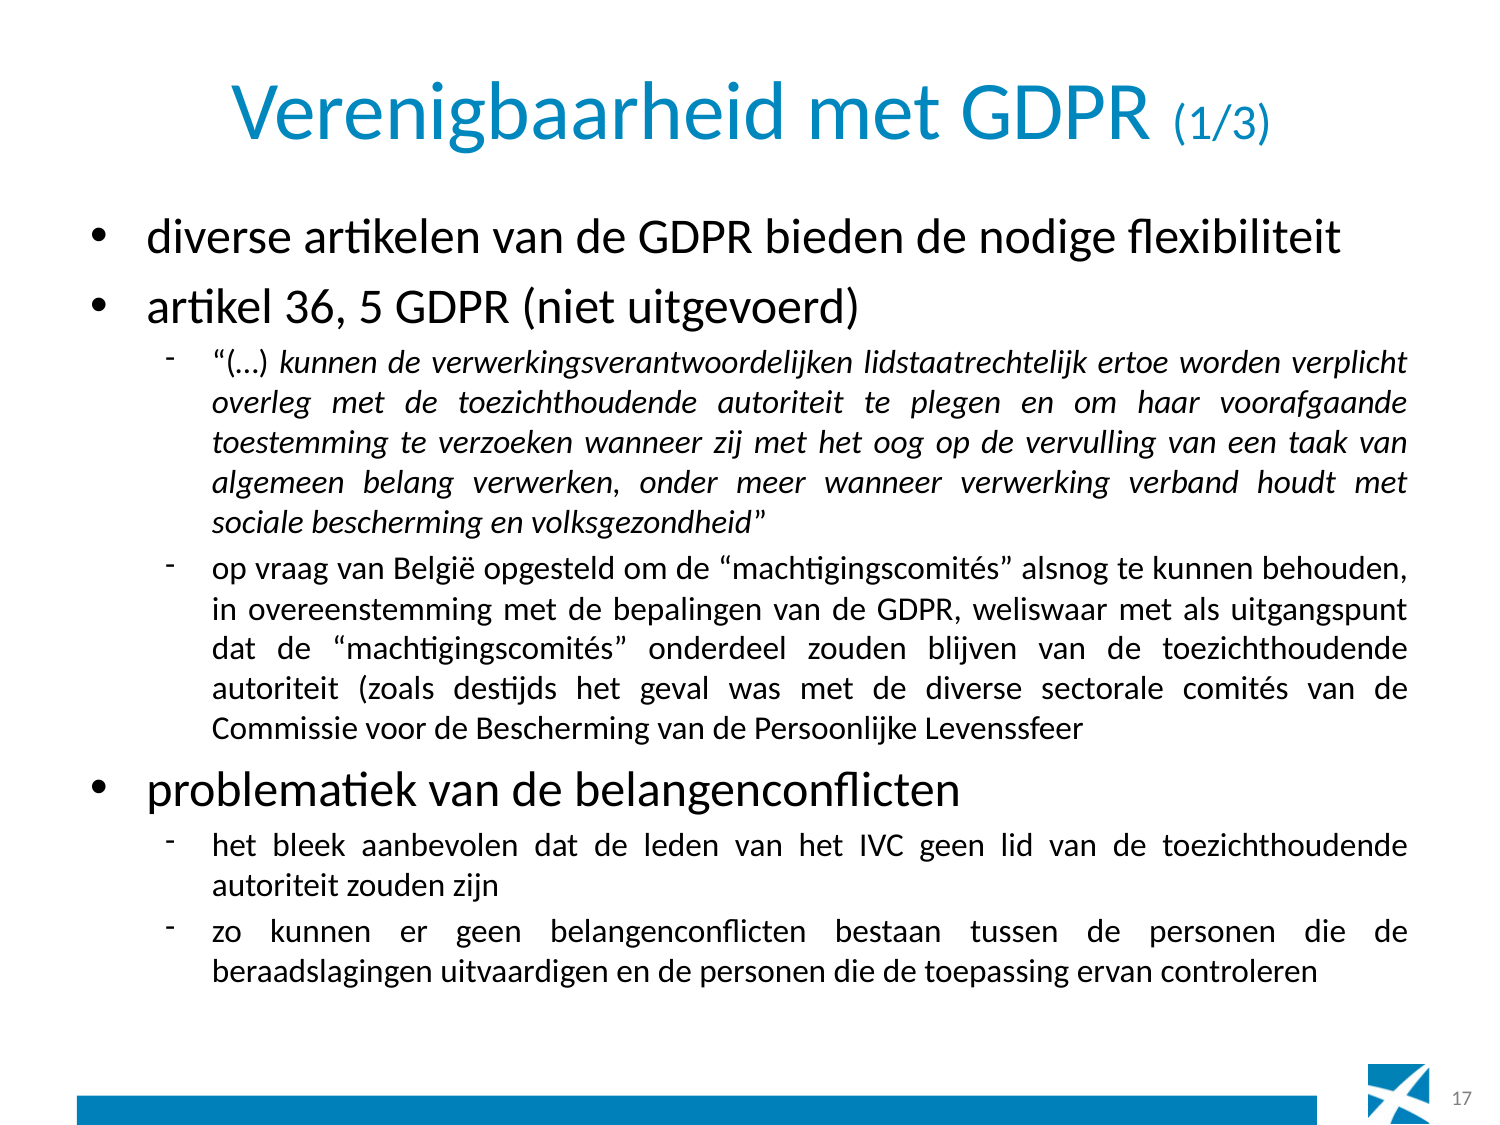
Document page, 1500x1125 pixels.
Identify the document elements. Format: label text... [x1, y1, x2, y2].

title Verenigbaarheid met GDPR (1/3) [76, 30, 1427, 183]
picture [1419, 1064, 1430, 1070]
slide_number 17 [1366, 1070, 1488, 1125]
list diverse artikelen van de GDPR bieden de nodige flexibiliteit artikel 36, 5 GDPR (niet uitgevoerd) “(…) kunnen de verwerkingsverantwoordelijken lidstaatrechtelijk ertoe worden verplicht overleg met de toezichthoudende autoriteit te plegen en om haar voorafgaande toestemming te verzoeken wanneer zij met het oog op de vervulling van een taak van algemeen belang verwerken, onder meer wanneer verwerking verband houdt met sociale bescherming en volksgezondheid” op vraag van België opgesteld om de “machtigingscomités” alsnog te kunnen behouden, in overeenstemming met de bepalingen van de GDPR, weliswaar met als uitgangspunt dat de “machtigingscomités” onderdeel zouden blijven van de toezichthoudende autoriteit (zoals destijds het geval was met de diverse sectorale comités van de Commissie voor de Bescherming van de Persoonlijke Levenssfeer problematiek van de belangenconflicten het bleek aanbevolen dat de leden van het IVC geen lid van de toezichthoudende autoriteit zouden zijn zo kunnen er geen belangenconflicten bestaan tussen de personen die de beraadslagingen uitvaardigen en de personen die de toepassing ervan controleren [75, 196, 1425, 1035]
